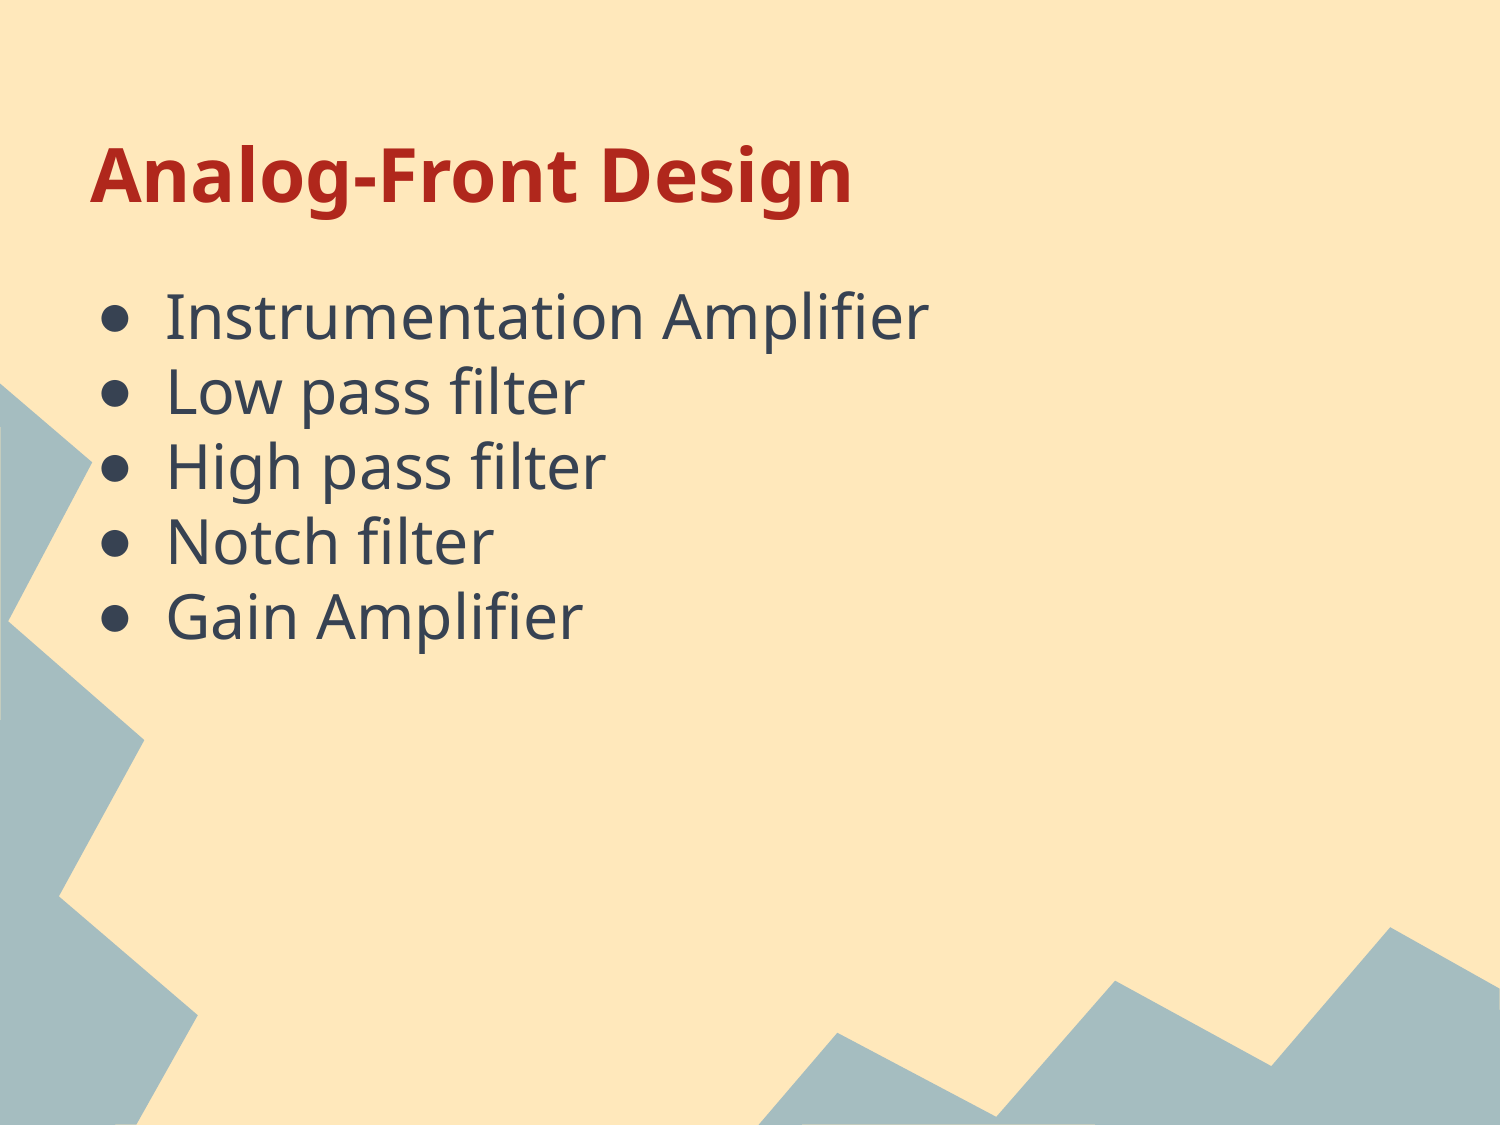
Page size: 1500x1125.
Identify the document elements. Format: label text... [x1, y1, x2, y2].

list Instrumentation Amplifier Low pass filter High pass filter Notch filter Gain Amplifier [75, 262, 1425, 1078]
title Analog-Front Design [75, 45, 1425, 233]
